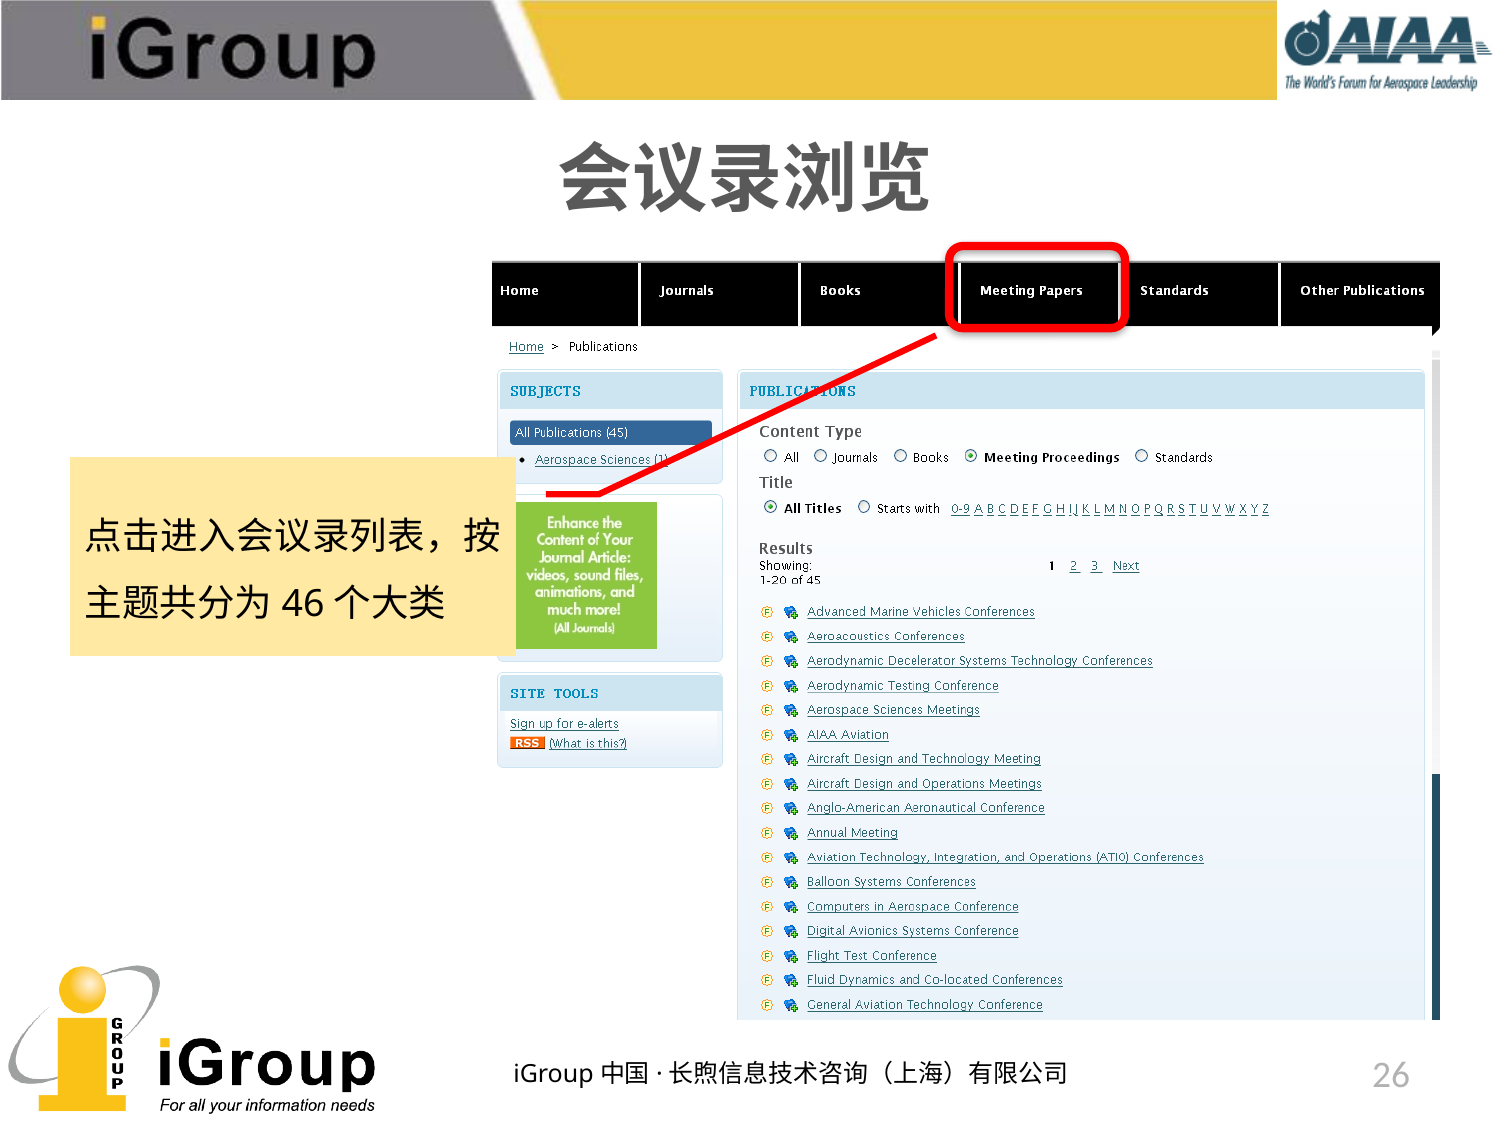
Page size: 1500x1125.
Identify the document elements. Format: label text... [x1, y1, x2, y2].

text_box [948, 245, 1126, 256]
title 会议录浏览 [70, 105, 1421, 247]
slide_number 26 [1265, 1042, 1425, 1103]
footer iGroup中国·长煦信息技术咨询（上海）有限公司 [457, 1042, 1125, 1103]
picture [8, 965, 375, 1114]
text_box 点击进入会议录列表，按主题共分为46个大类 [70, 457, 486, 656]
picture [491, 257, 1440, 1020]
picture [0, 0, 1500, 101]
